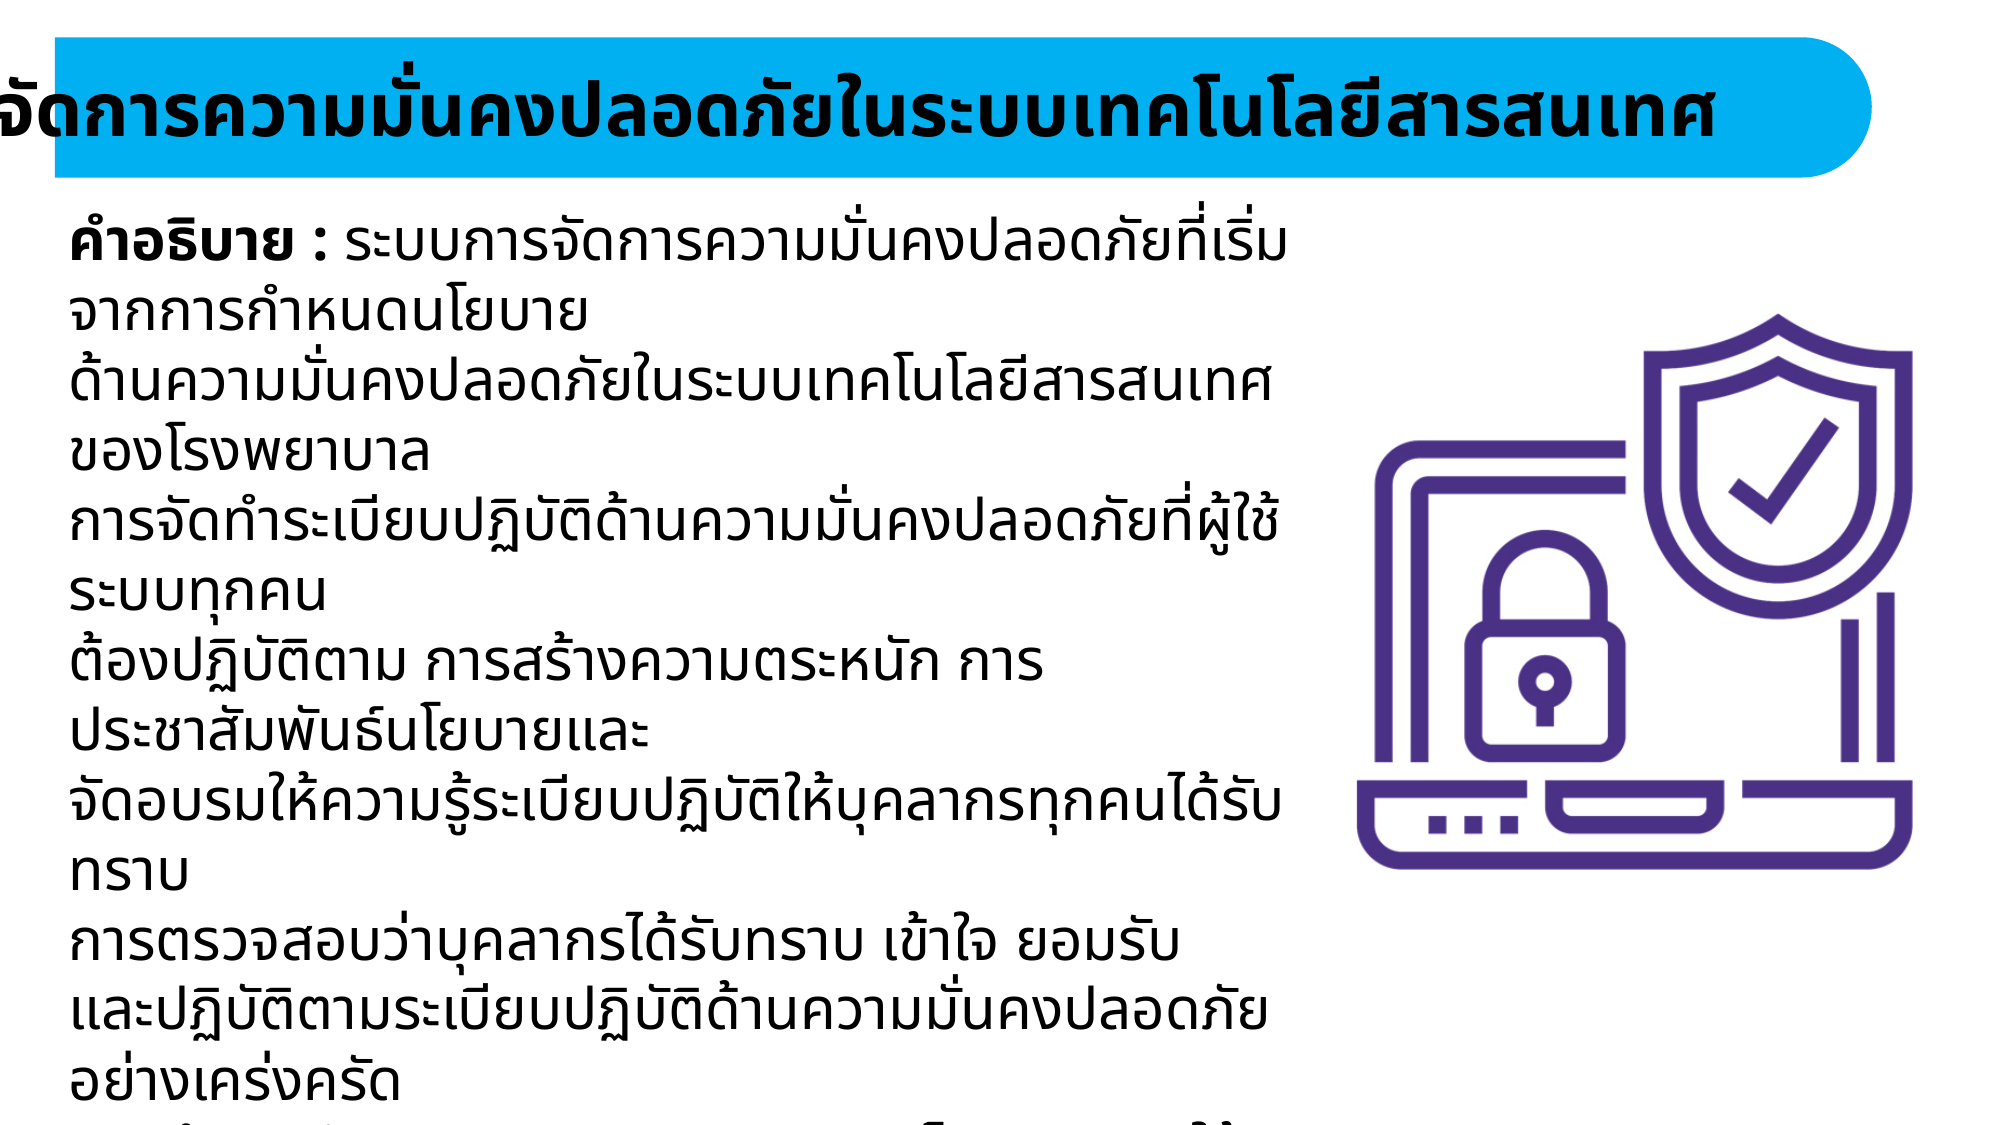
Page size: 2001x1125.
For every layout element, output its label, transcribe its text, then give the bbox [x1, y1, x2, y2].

picture [1356, 313, 1913, 870]
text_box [0, 37, 1872, 178]
text_box คำอธิบาย : ระบบการจัดการความมั่นคงปลอดภัยที่เริ่มจากการกำหนดนโยบาย ด้านความมั่นคงปลอดภัยในระบบเทคโนโลยีสารสนเทศของโรงพยาบาล การจัดทำระเบียบปฏิบัติด้านความมั่นคงปลอดภัยที่ผู้ใช้ระบบทุกคน ต้องปฏิบัติตาม การสร้างความตระหนัก การประชาสัมพันธ์นโยบายและ จัดอบรมให้ความรู้ระเบียบปฏิบัติให้บุคลากรทุกคนได้รับทราบ การตรวจสอบว่าบุคลากรได้รับทราบ เข้าใจ ยอมรับ และปฏิบัติตามระเบียบปฏิบัติด้านความมั่นคงปลอดภัยอย่างเคร่งครัด รวมถึงการจัดการ Data Center ของโรงพยาบาลให้มั่นคงปลอดภัย ได้มาตรฐานทางกายภาพตามแนวทางการปฏิบัติที่ดี [53, 194, 1377, 1125]
